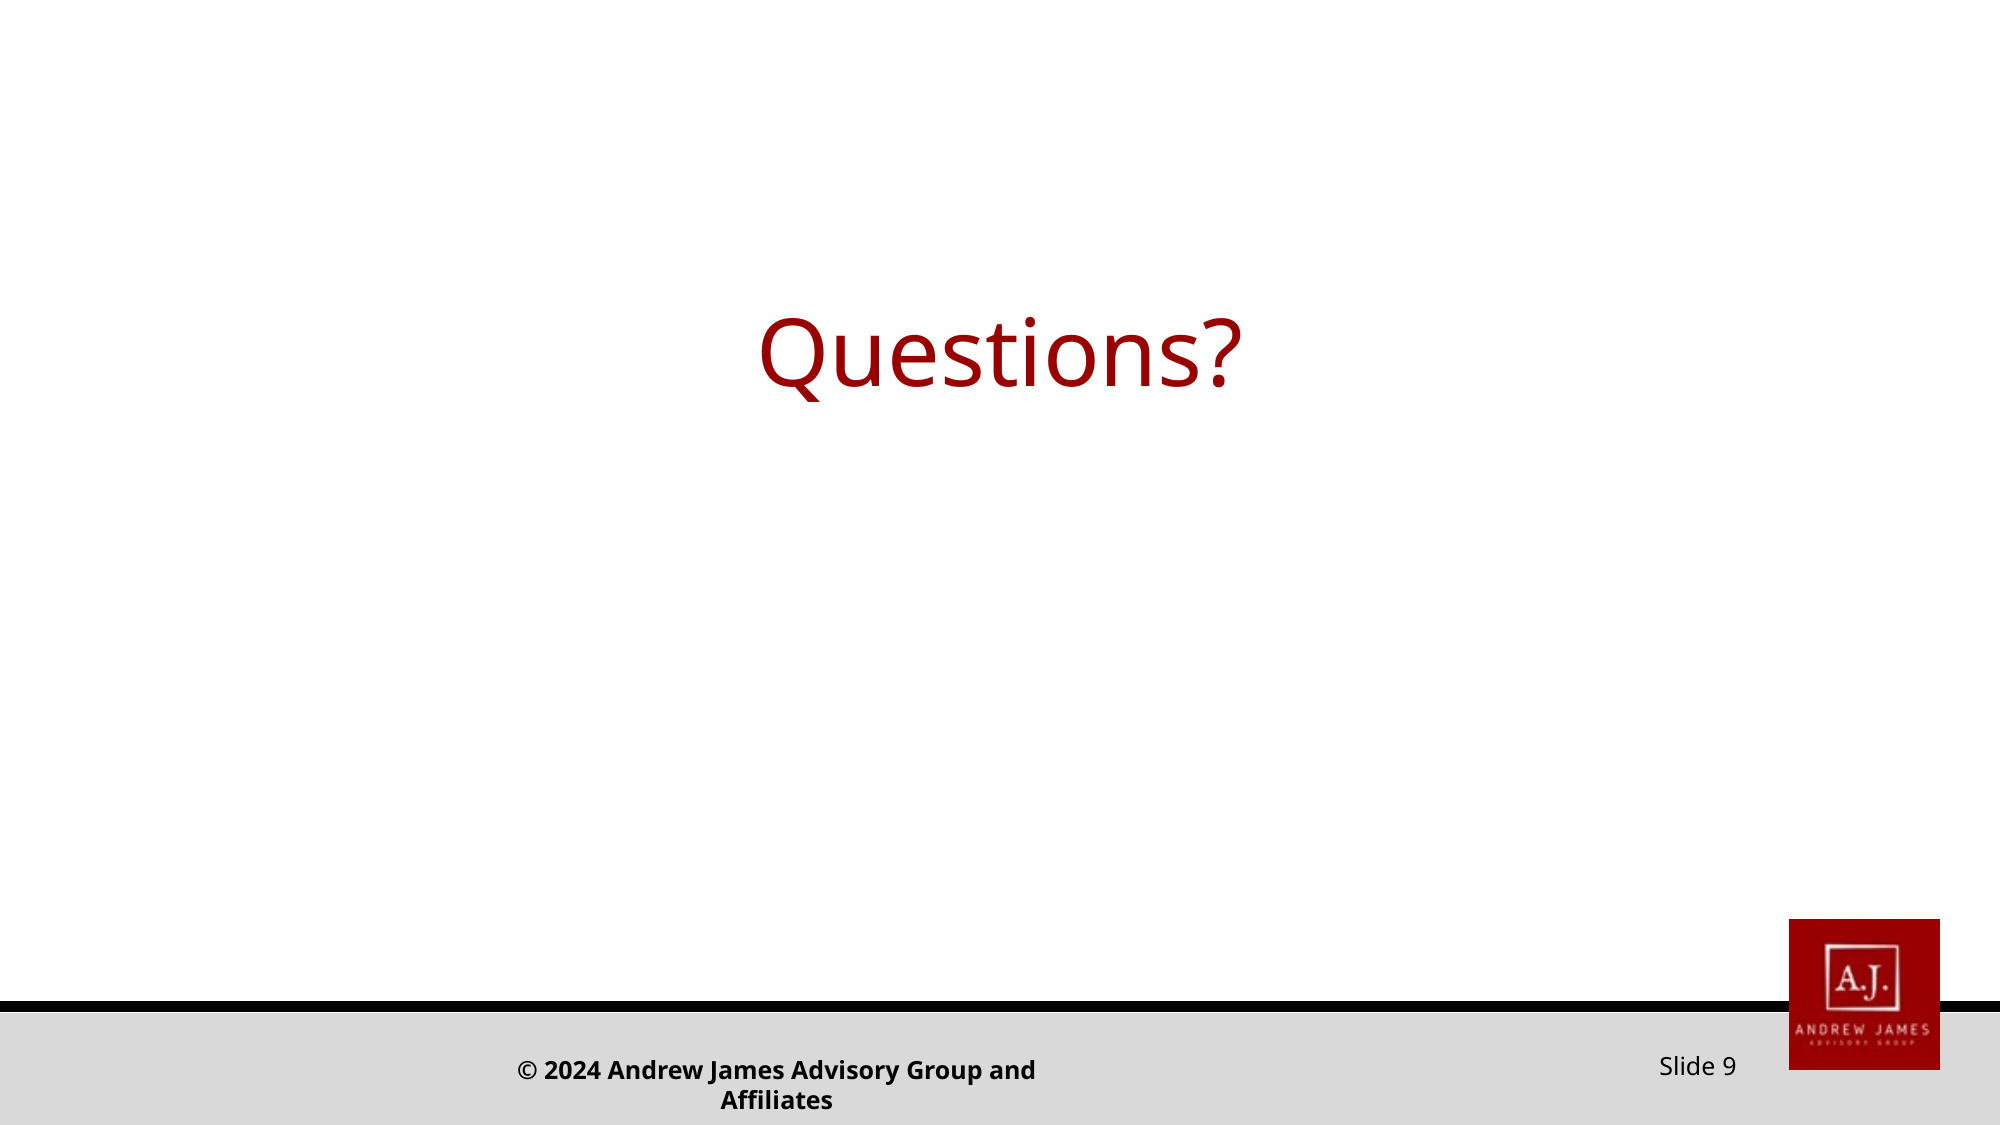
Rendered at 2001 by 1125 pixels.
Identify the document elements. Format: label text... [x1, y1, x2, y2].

title Questions? [249, 62, 1750, 650]
picture [1789, 919, 1940, 1070]
